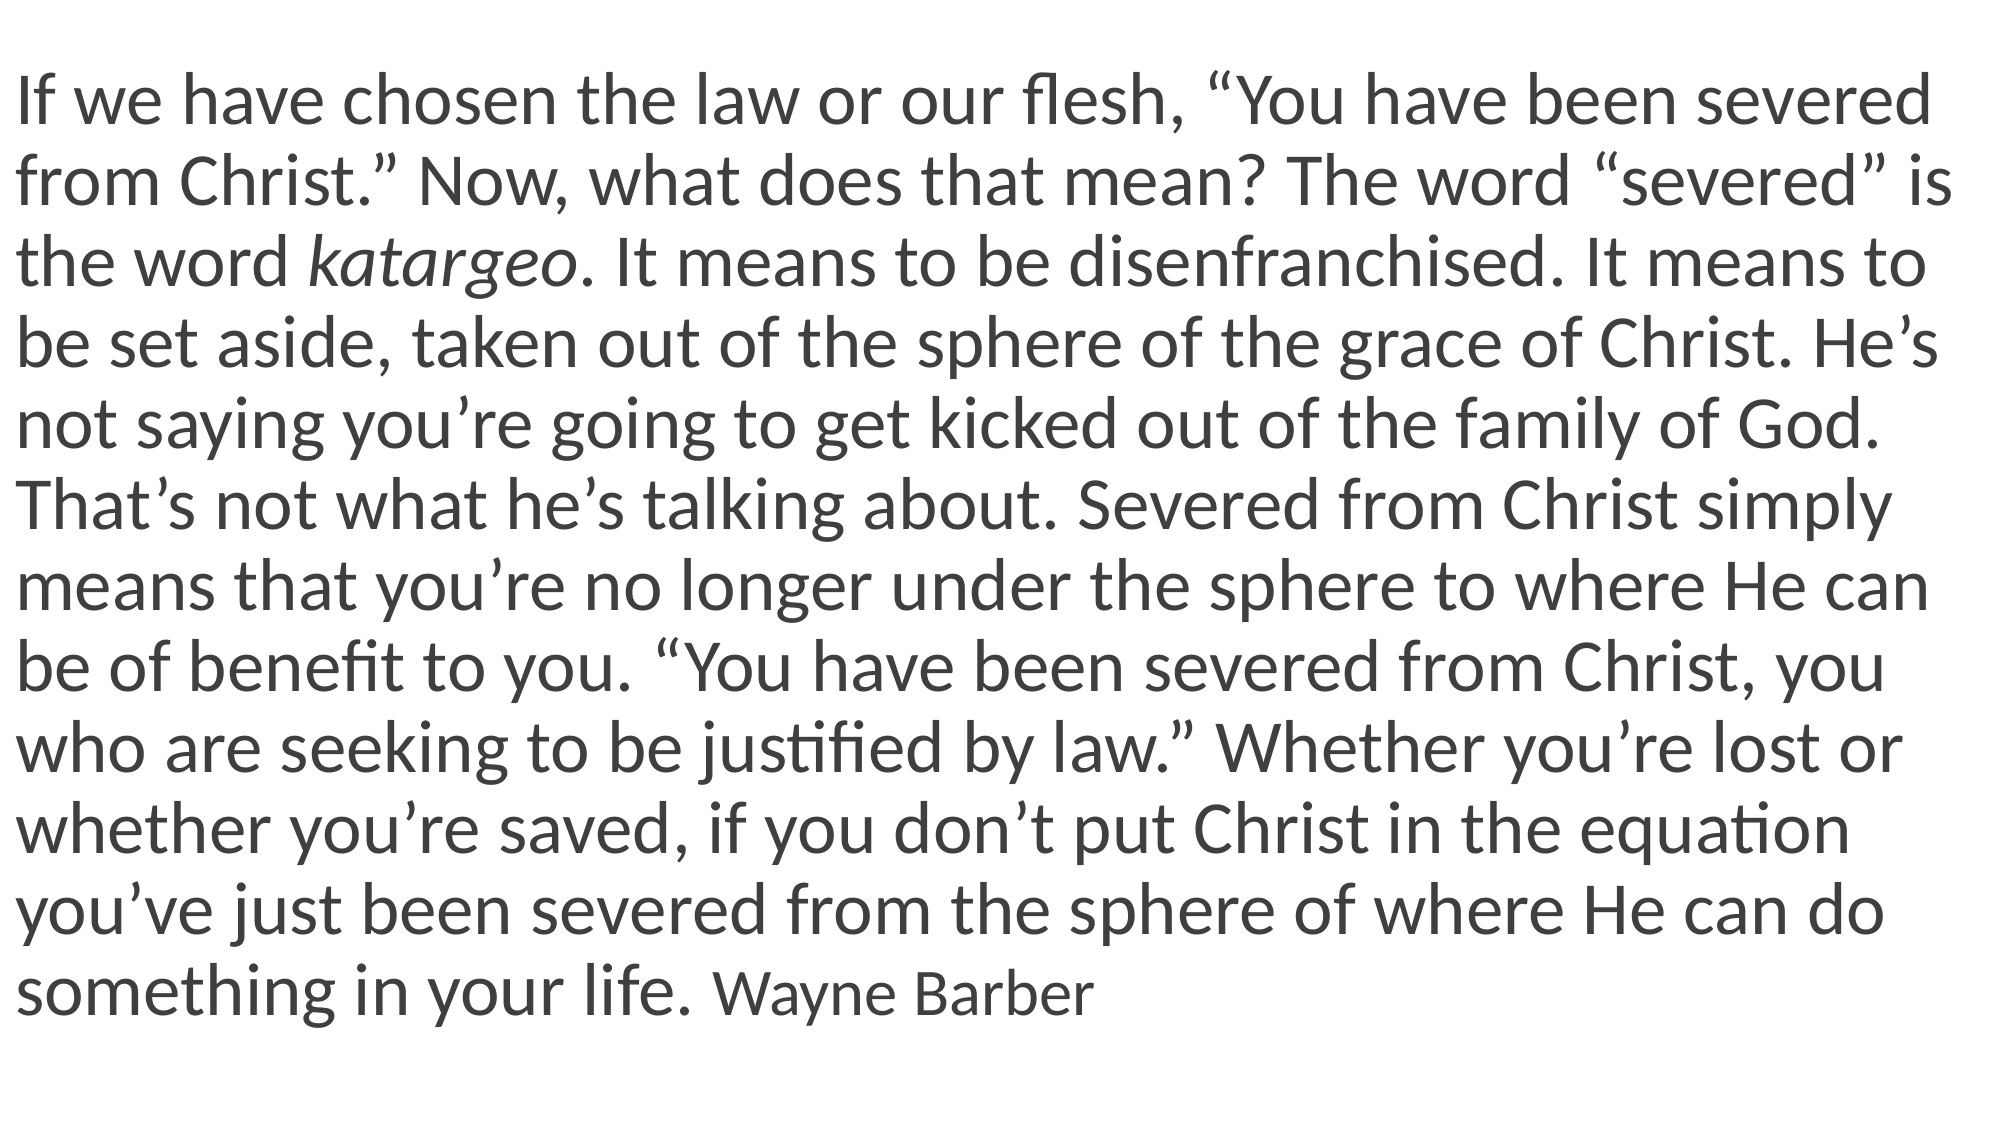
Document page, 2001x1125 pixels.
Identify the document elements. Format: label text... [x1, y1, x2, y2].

list If we have chosen the law or our flesh, “You have been severed from Christ.” Now, what does that mean? The word “severed” is the word katargeo. It means to be disenfranchised. It means to be set aside, taken out of the sphere of the grace of Christ. He’s not saying you’re going to get kicked out of the family of God. That’s not what he’s talking about. Severed from Christ simply means that you’re no longer under the sphere to where He can be of benefit to you. “You have been severed from Christ, you who are seeking to be justified by law.” Whether you’re lost or whether you’re saved, if you don’t put Christ in the equation you’ve just been severed from the sphere of where He can do something in your life. Wayne Barber [0, 52, 1988, 1125]
